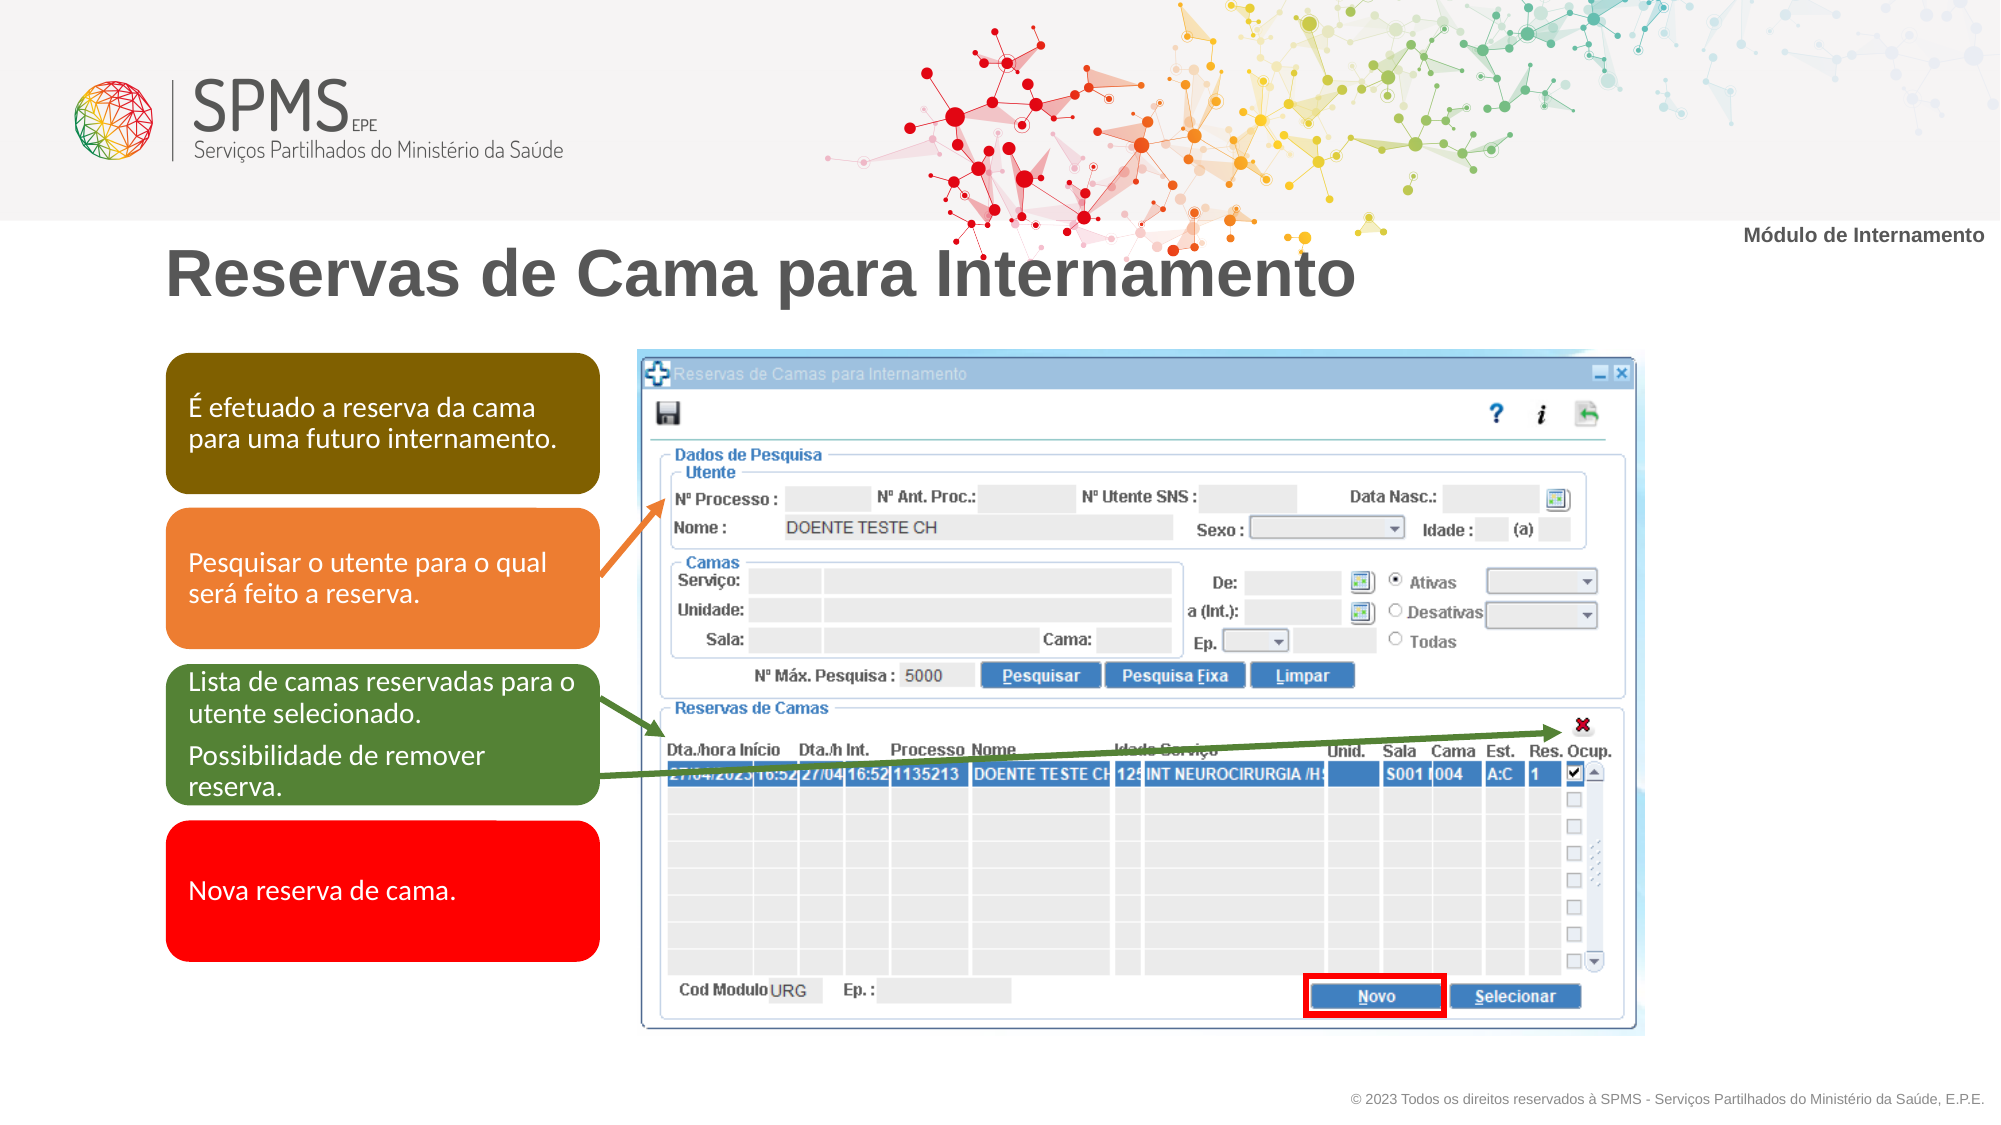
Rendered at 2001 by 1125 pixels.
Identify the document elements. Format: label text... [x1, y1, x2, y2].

text_box Reservas de Cama para Internamento [150, 231, 1389, 338]
text_box © 2023 Todos os direitos reservados à SPMS - Serviços Partilhados do Ministério da Saúde, E.P.E. [977, 1068, 2000, 1125]
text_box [599, 697, 666, 732]
text_box Módulo de Internamento [1501, 204, 2000, 264]
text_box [165, 351, 600, 963]
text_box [637, 349, 1645, 1036]
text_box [599, 498, 666, 577]
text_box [599, 732, 1563, 777]
picture [0, 0, 2000, 283]
